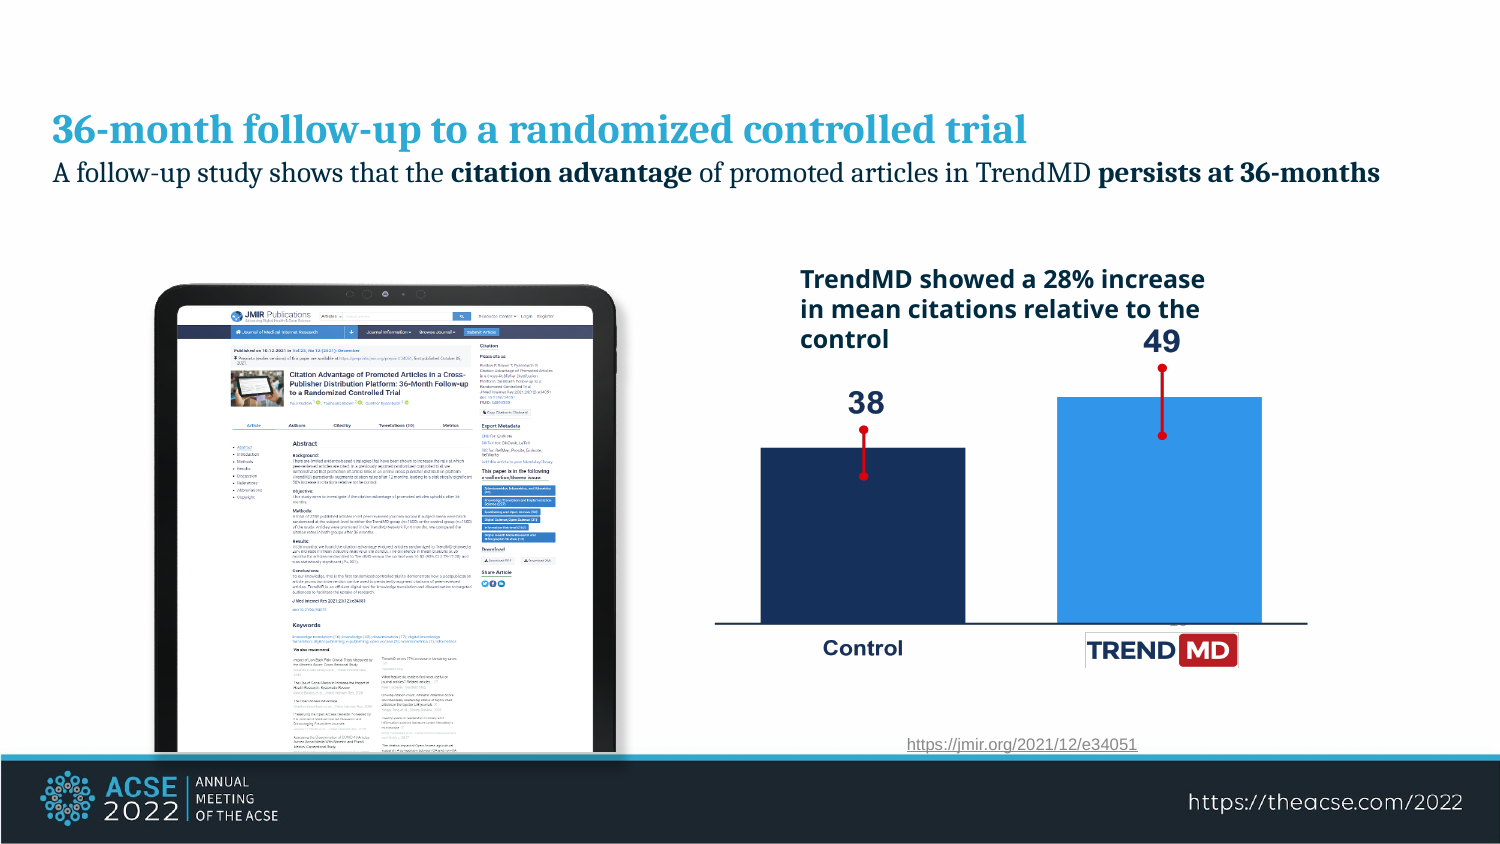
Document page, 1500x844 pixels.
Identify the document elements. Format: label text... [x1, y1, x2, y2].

picture [0, 0, 1500, 844]
text_box A follow-up study shows that the citation advantage of promoted articles in TrendMD persists at 36-months [37, 140, 1457, 638]
text_box 36-month follow-up to a randomized controlled trial [37, 84, 1411, 140]
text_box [106, 228, 1323, 753]
